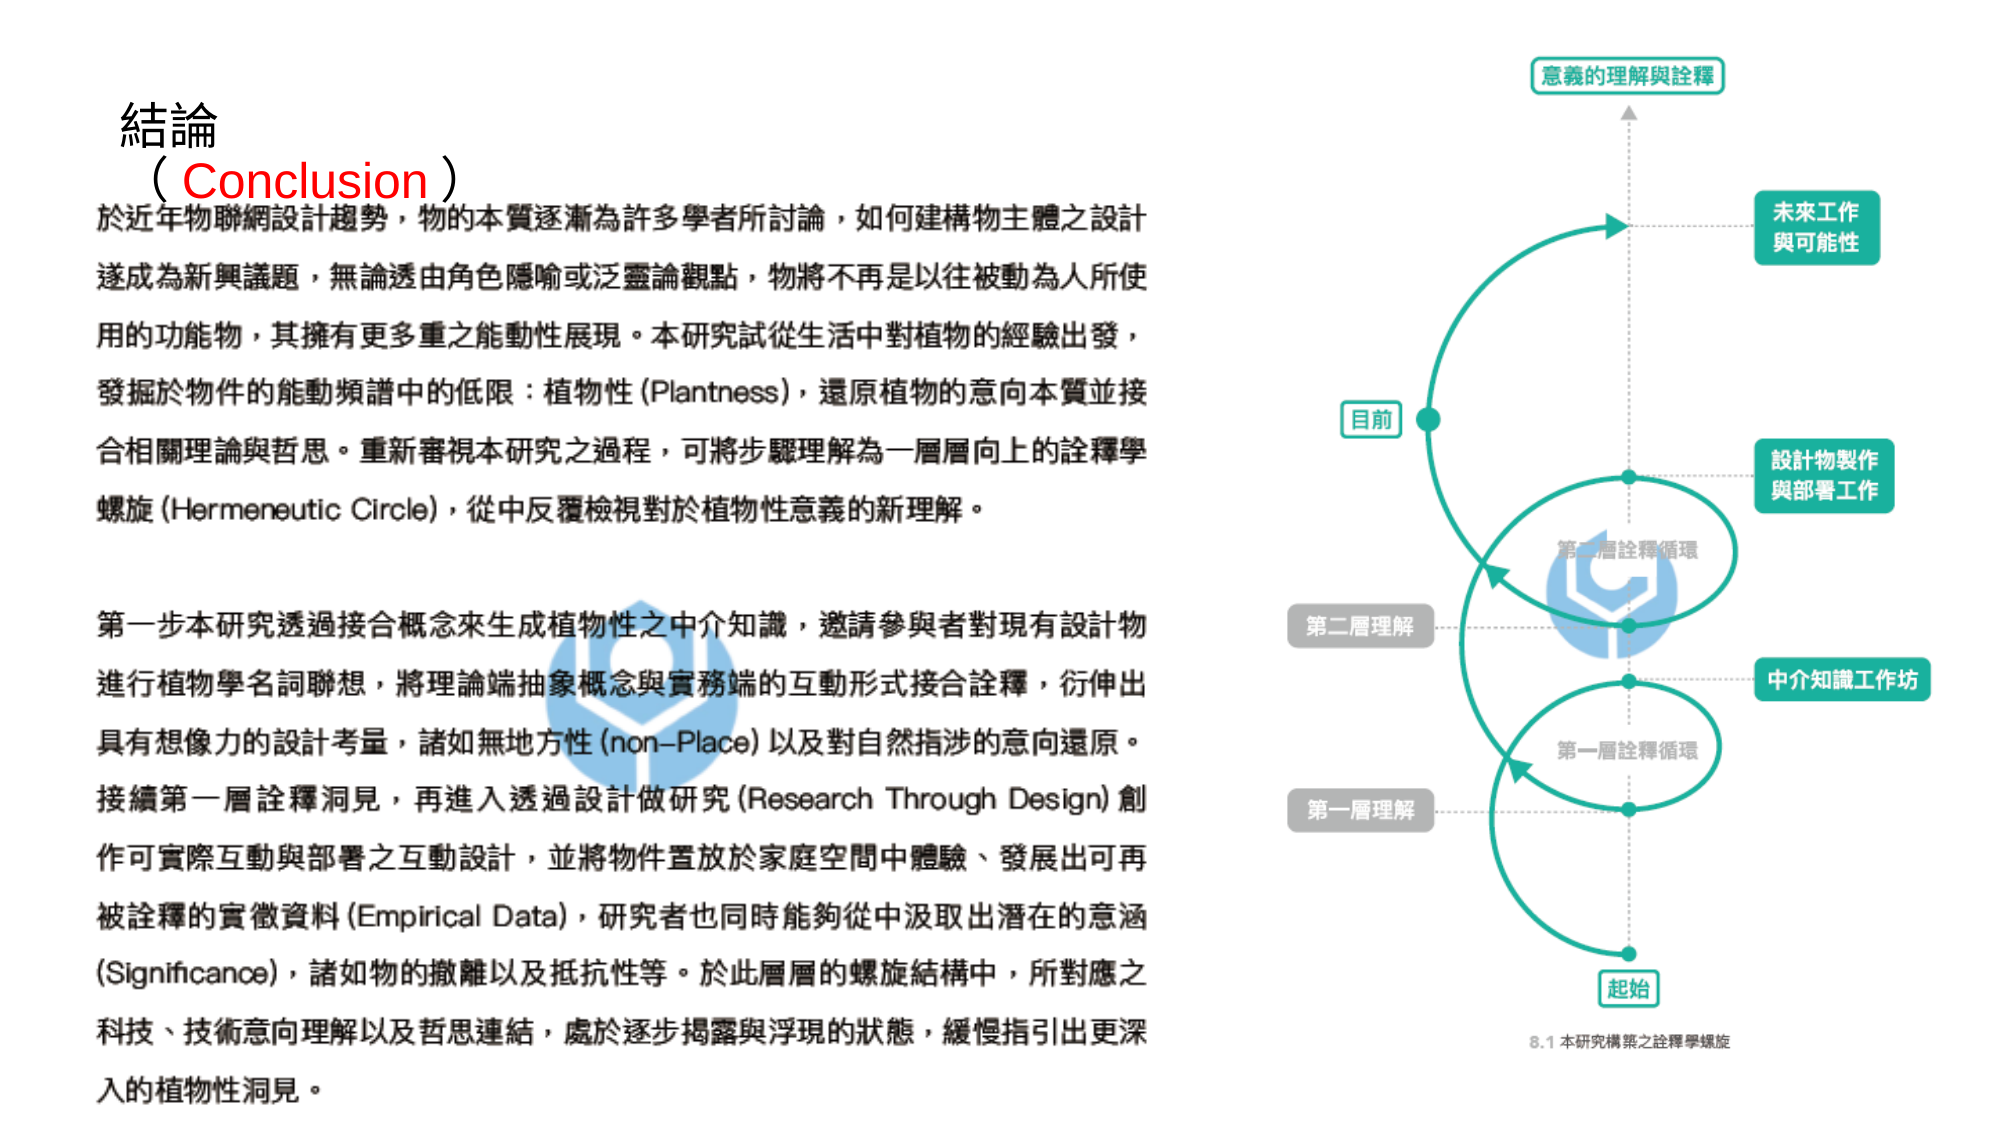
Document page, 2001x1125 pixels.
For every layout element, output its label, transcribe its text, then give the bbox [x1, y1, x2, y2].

subtitle 結論（Conclusion） [104, 93, 589, 113]
picture [22, 35, 2000, 1125]
